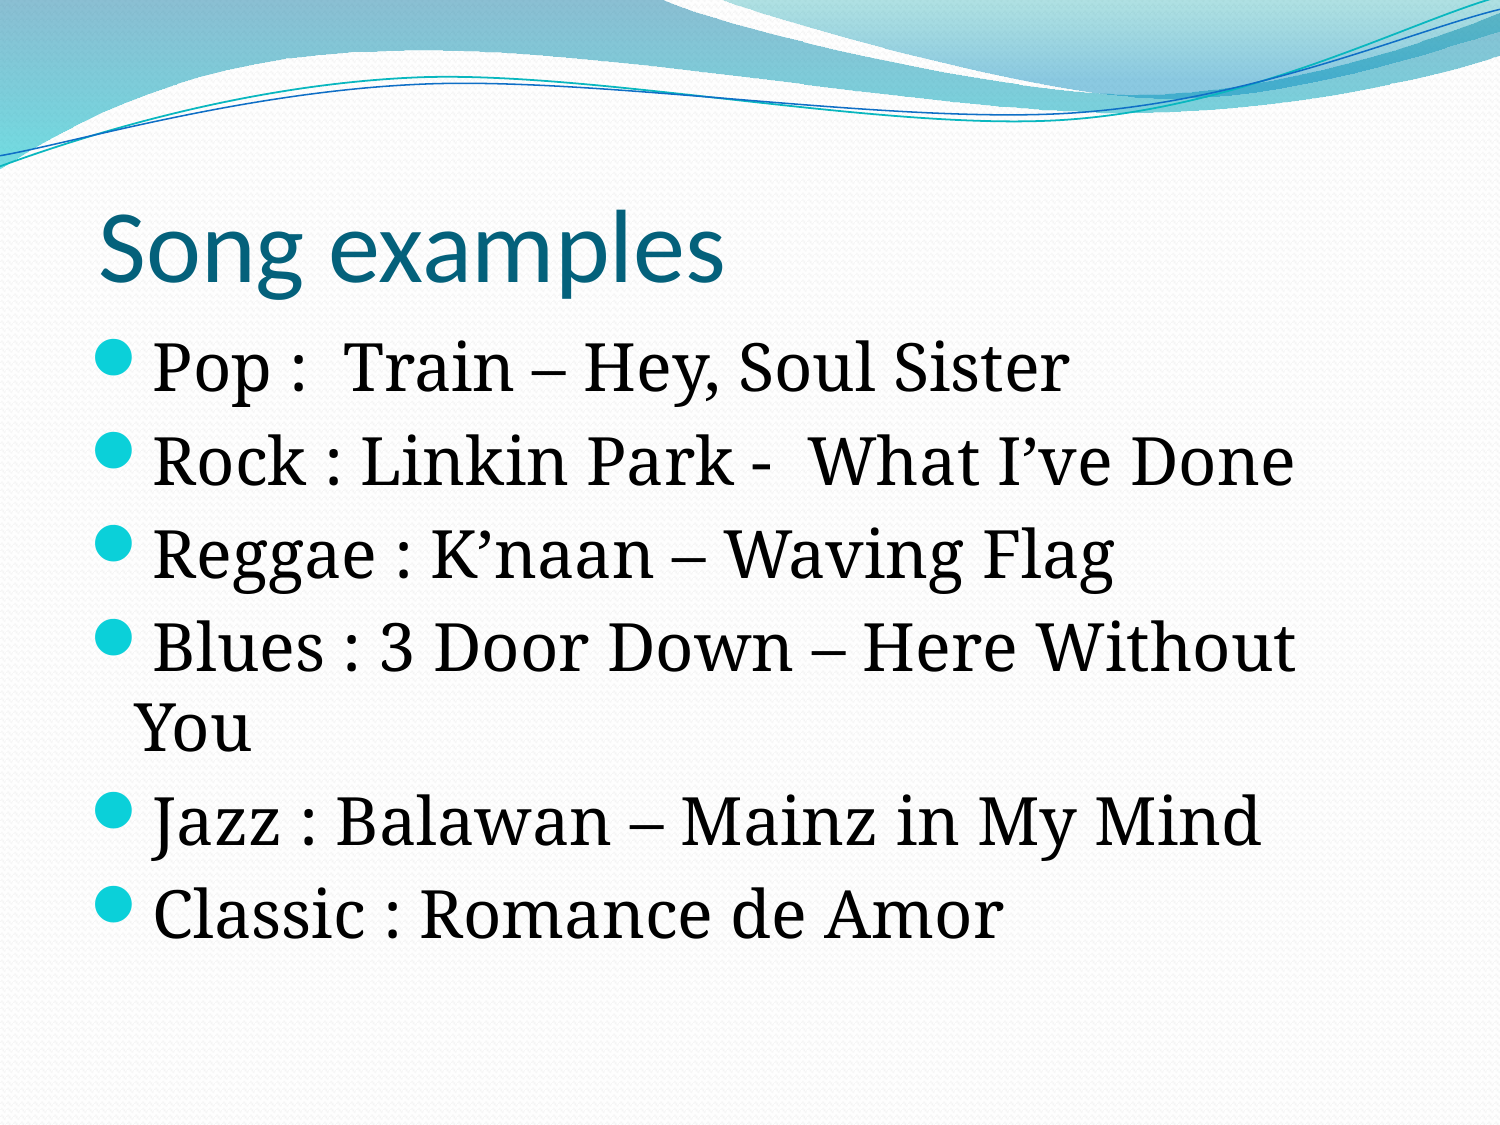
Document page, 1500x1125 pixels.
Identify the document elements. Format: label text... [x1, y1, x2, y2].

title Song examples [75, 115, 1425, 303]
list Pop : Train – Hey, Soul Sister Rock : Linkin Park - What I’ve Done Reggae : K’naan – Waving Flag Blues : 3 Door Down – Here Without You Jazz : Balawan – Mainz in My Mind Classic : Romance de Amor [75, 317, 1425, 1038]
